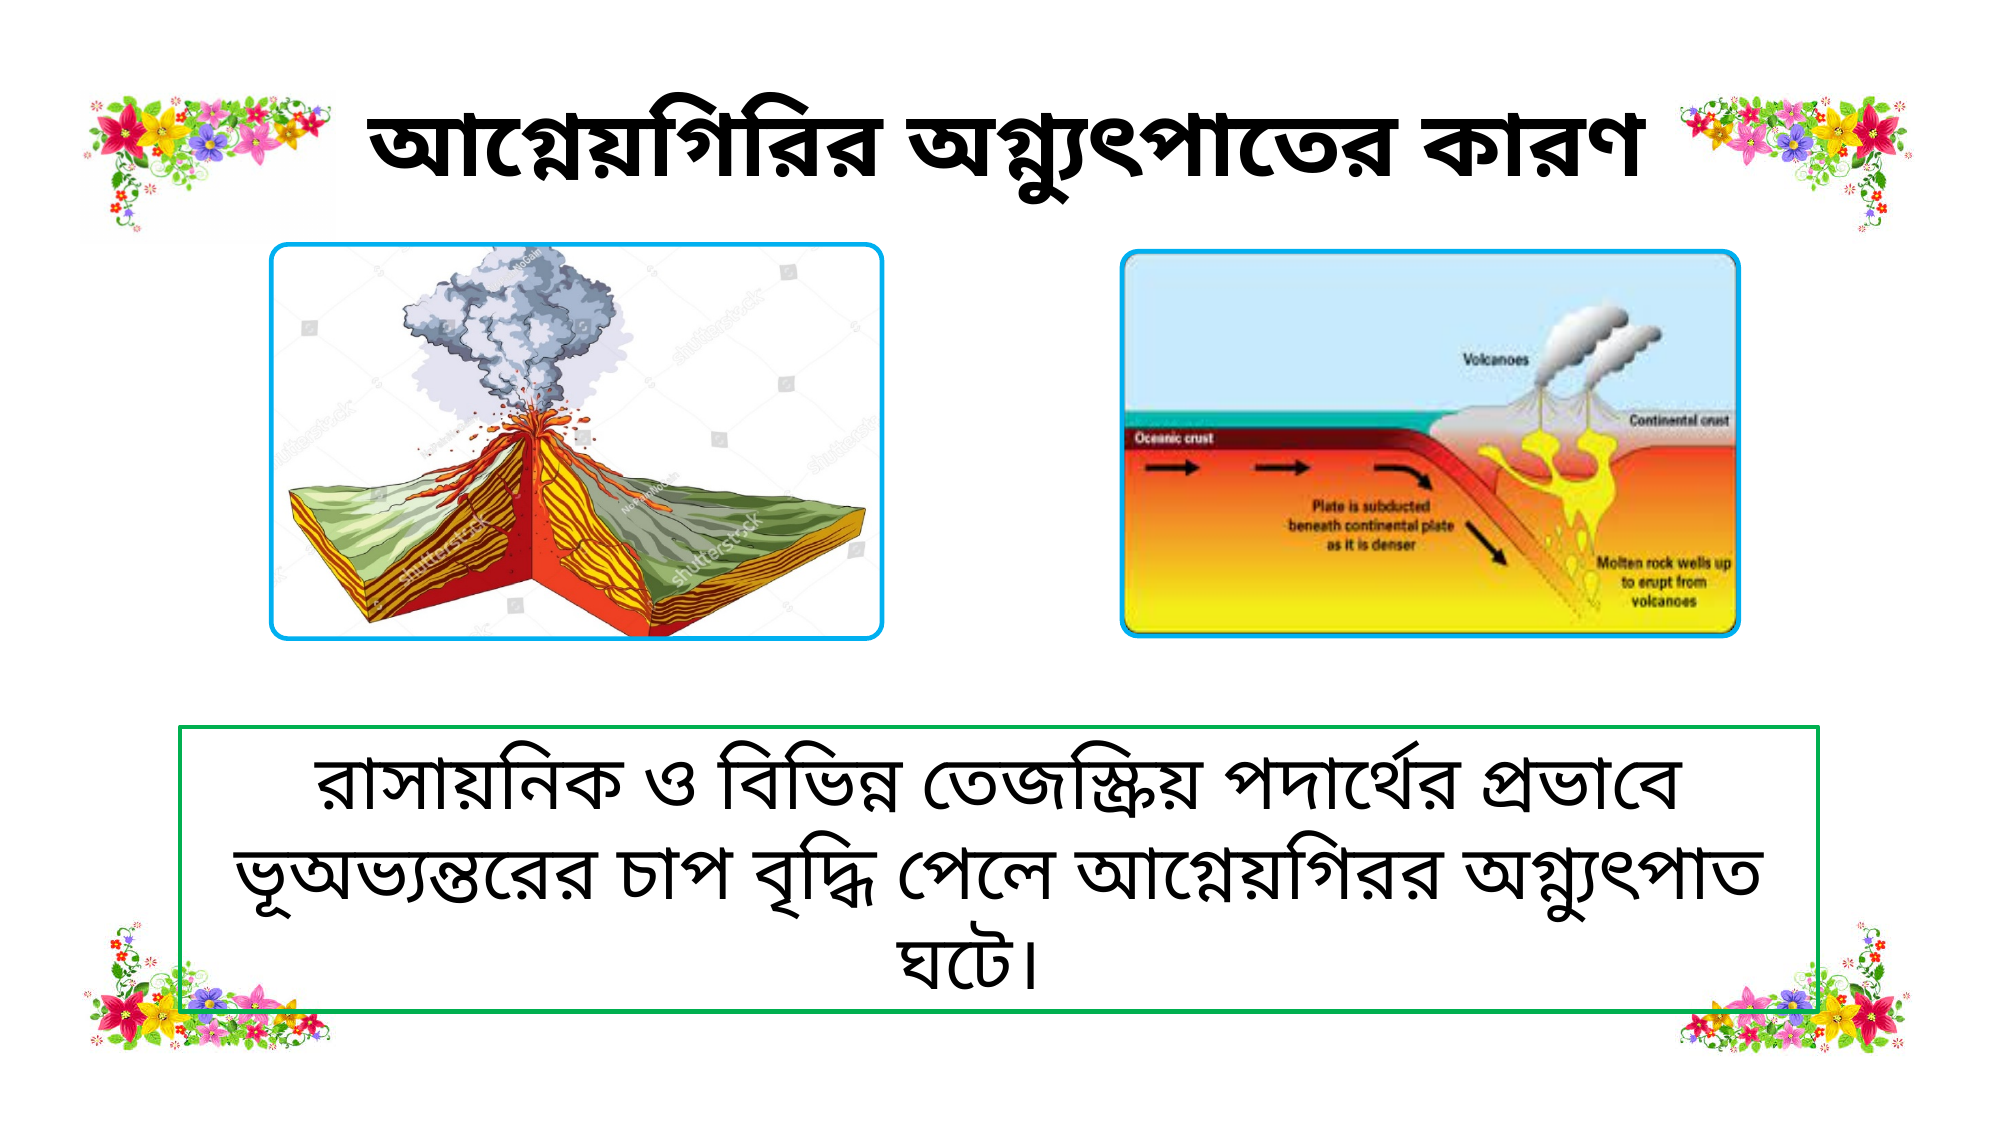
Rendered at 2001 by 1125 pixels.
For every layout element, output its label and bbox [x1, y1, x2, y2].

picture [877, 244, 883, 251]
picture [274, 247, 879, 636]
picture [1125, 254, 1736, 633]
text_box [20, 25, 1978, 1105]
picture [877, 632, 883, 639]
